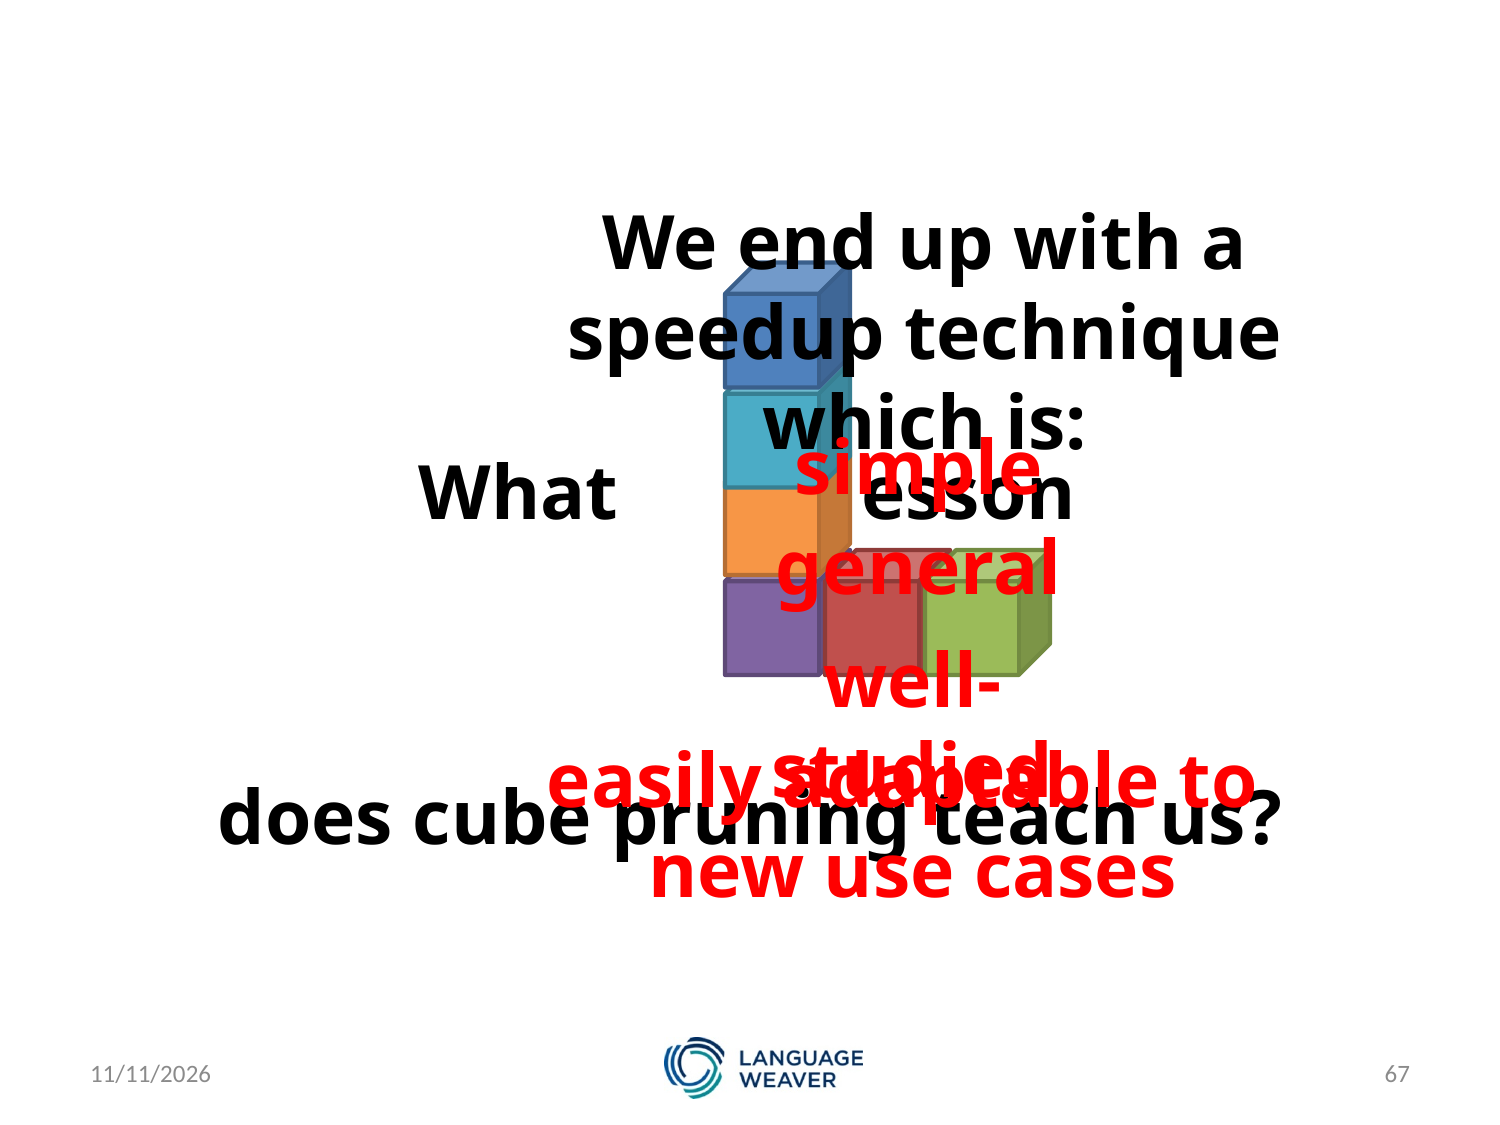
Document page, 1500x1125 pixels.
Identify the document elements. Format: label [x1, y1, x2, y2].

text_box [174, 187, 1438, 920]
picture [663, 1037, 863, 1100]
slide_number [75, 1042, 425, 1103]
slide_number [1074, 1042, 1425, 1103]
